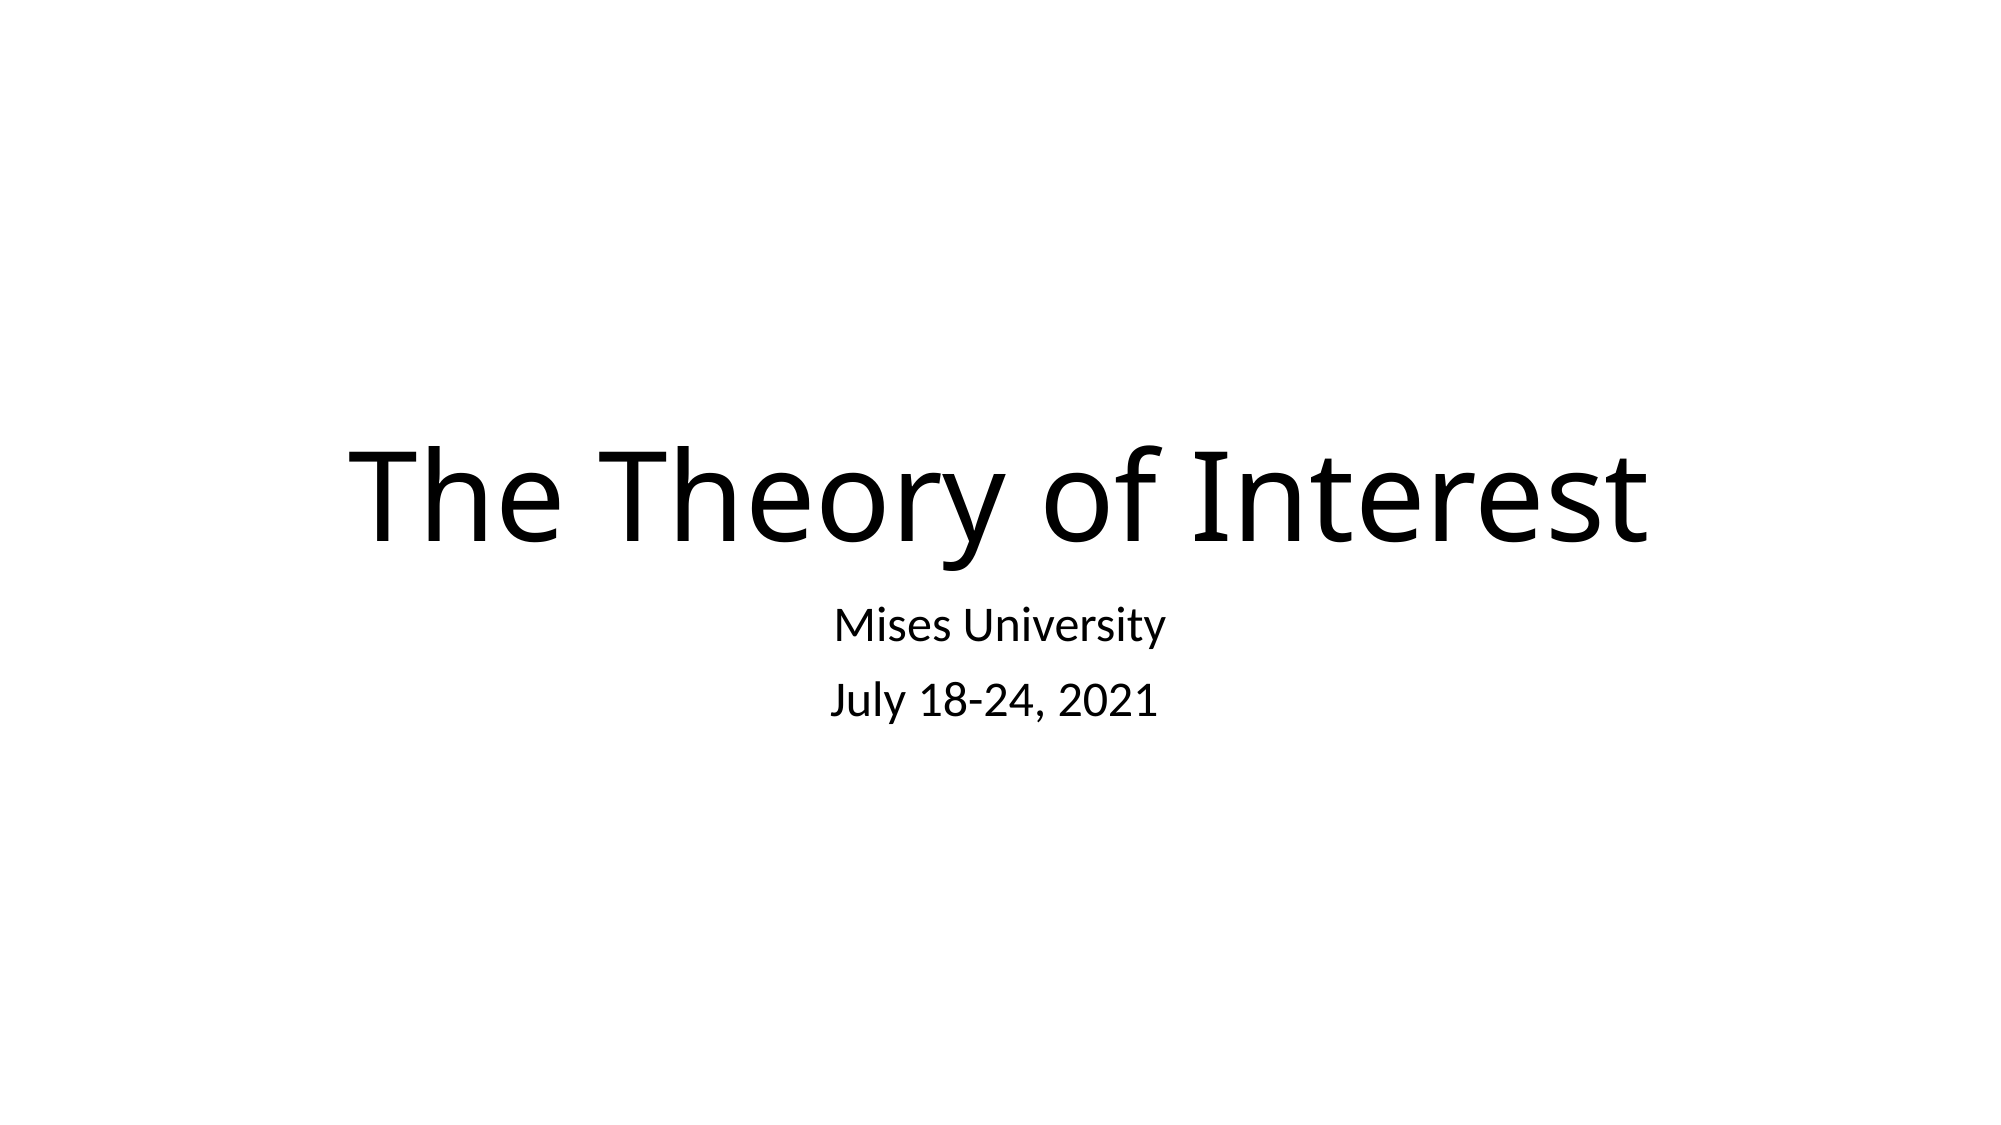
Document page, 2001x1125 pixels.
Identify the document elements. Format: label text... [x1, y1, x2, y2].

title The Theory of Interest [249, 184, 1750, 576]
subtitle Mises University July 18-24, 2021 [249, 590, 1750, 863]
